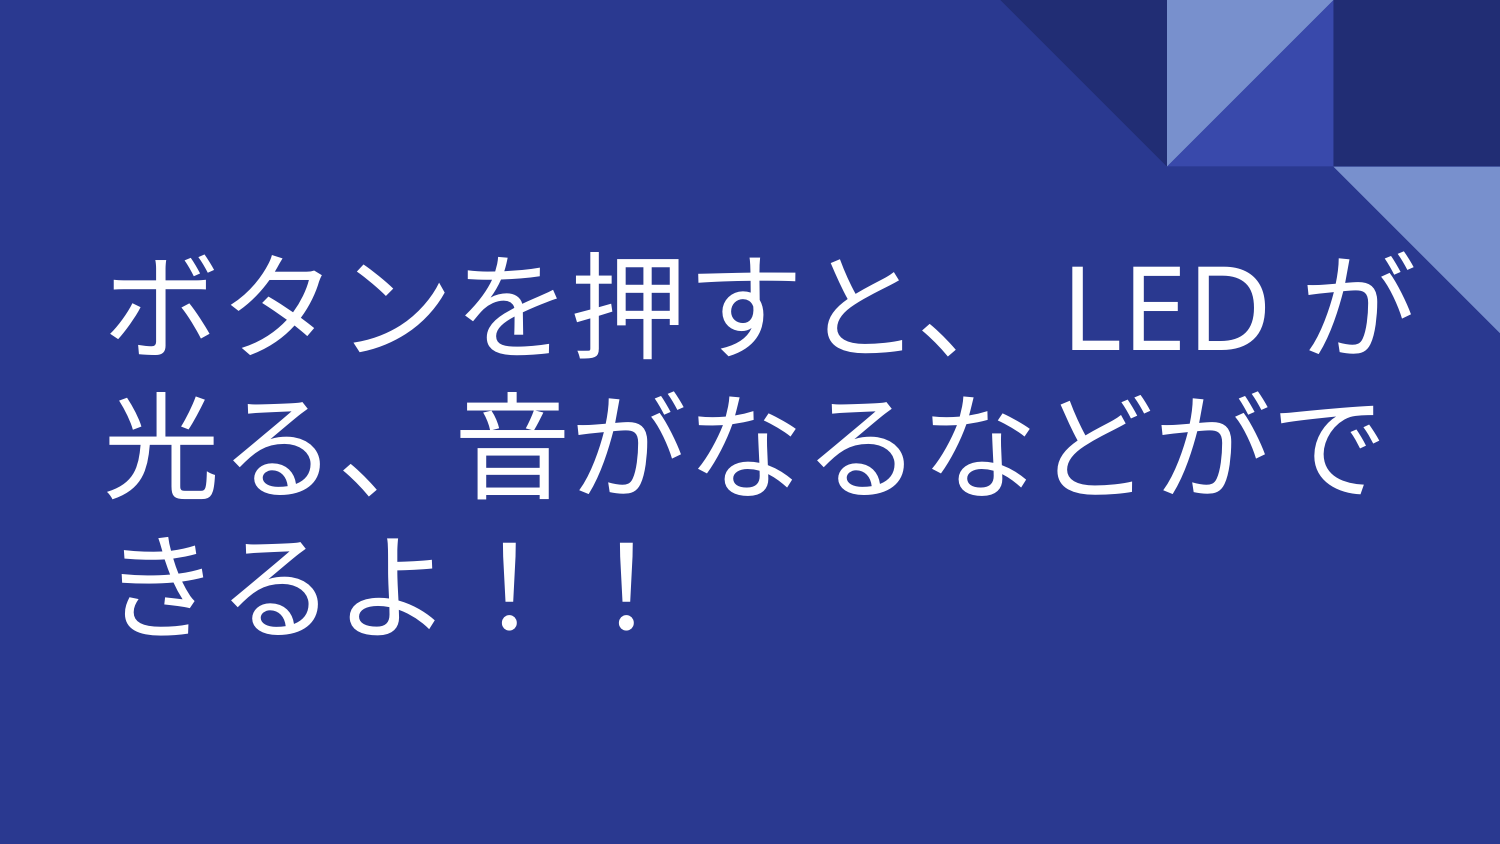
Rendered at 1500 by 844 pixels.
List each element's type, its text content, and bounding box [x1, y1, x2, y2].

title ボタンを押すと、LEDが光る、音がなるなどができるよ！！ [88, 175, 1438, 669]
